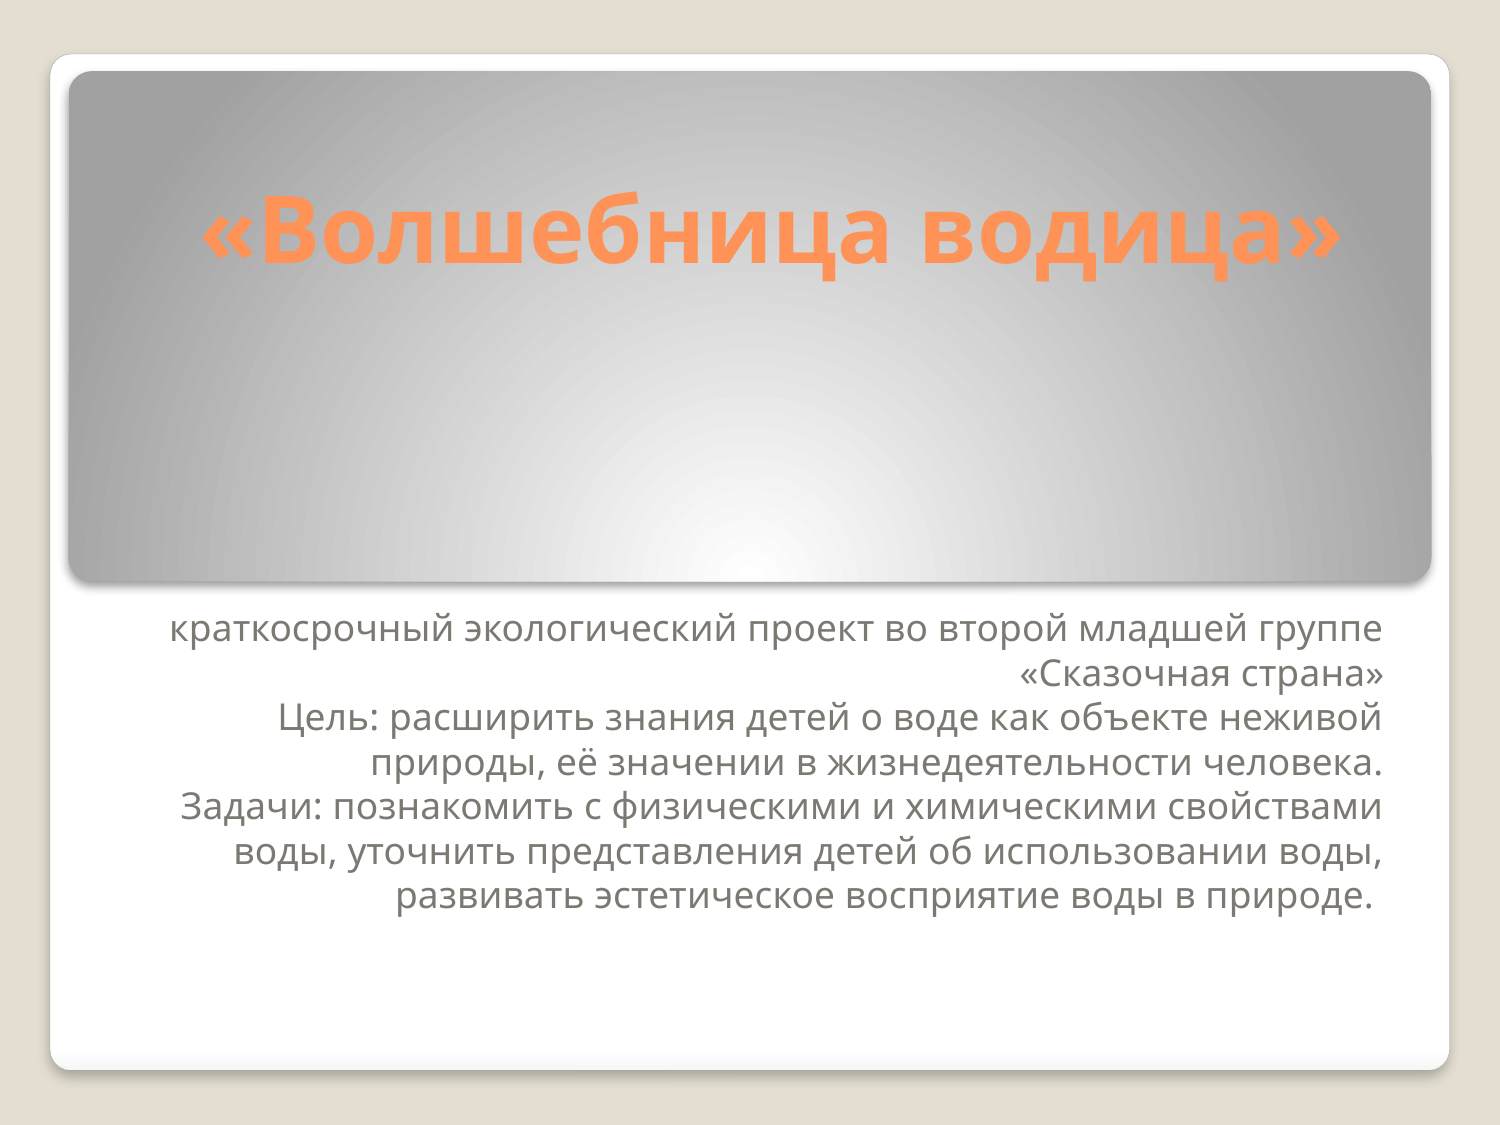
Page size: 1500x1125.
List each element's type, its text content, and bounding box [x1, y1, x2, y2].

title «Волшебница водица» [76, 101, 1352, 402]
subtitle краткосрочный экологический проект во второй младшей группе «Сказочная страна» Цель: расширить знания детей о воде как объекте неживой природы, её значении в жизнедеятельности человека. Задачи: познакомить с физическими и химическими свойствами воды, уточнить представления детей об использовании воды, развивать эстетическое восприятие воды в природе. [124, 604, 1400, 941]
